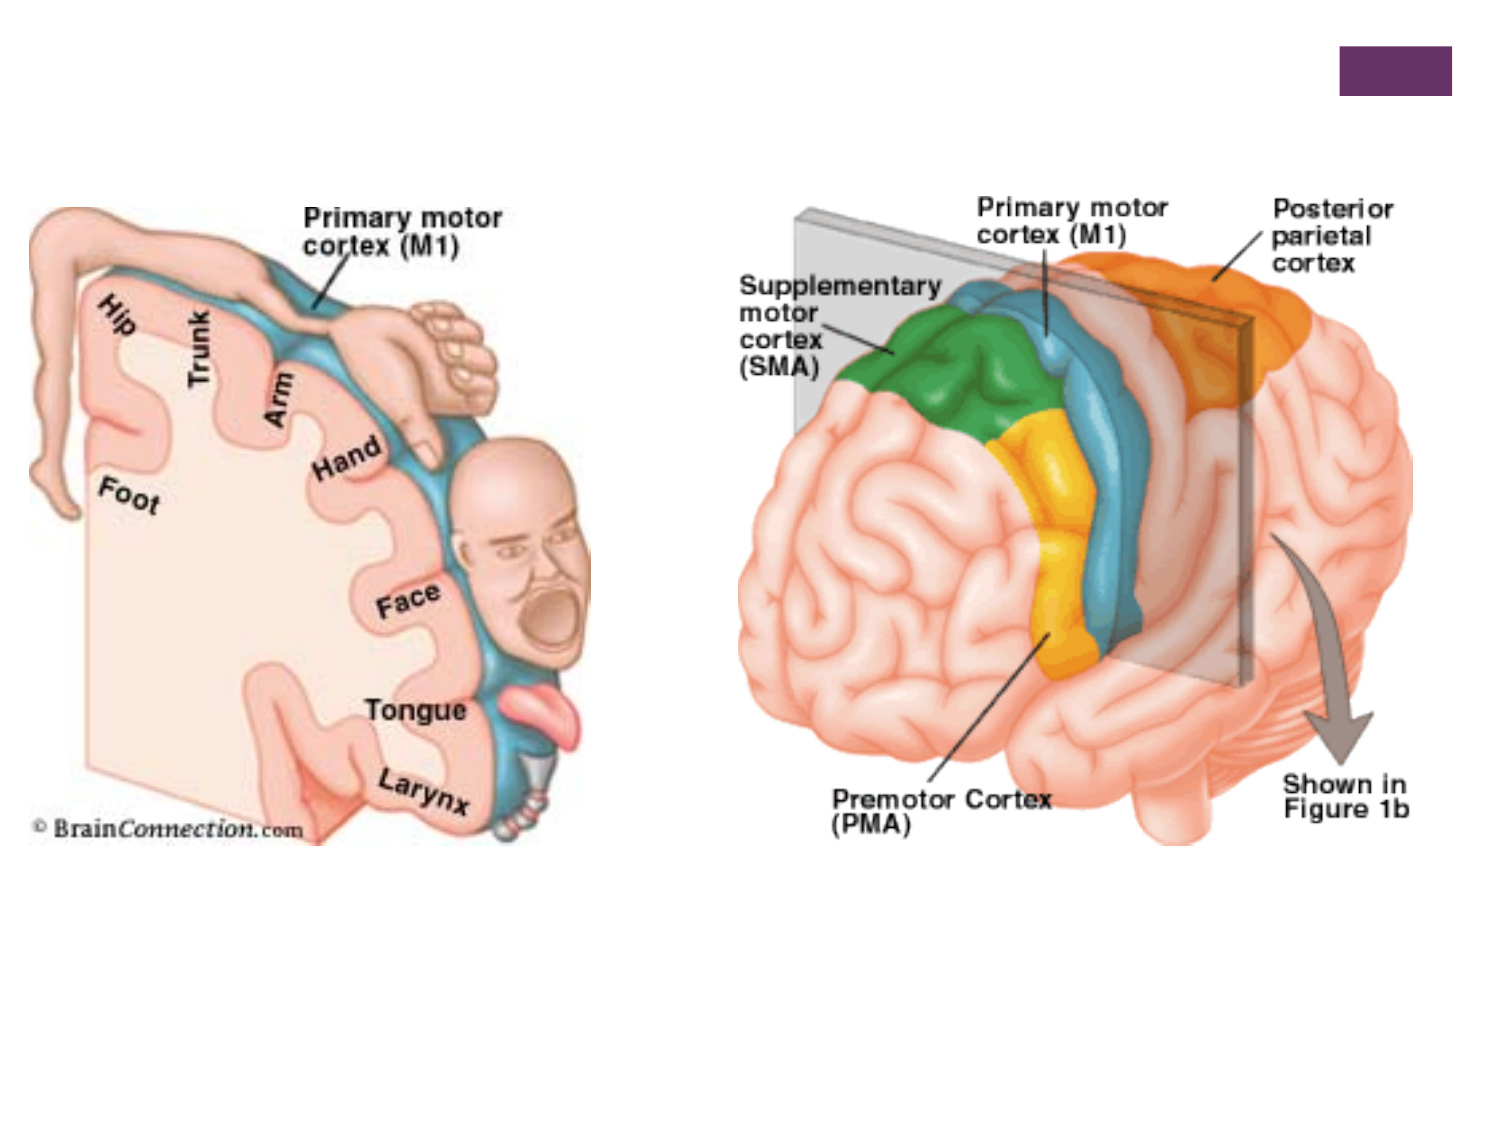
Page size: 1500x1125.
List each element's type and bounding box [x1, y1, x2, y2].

picture [28, 207, 591, 847]
picture [737, 195, 1413, 847]
